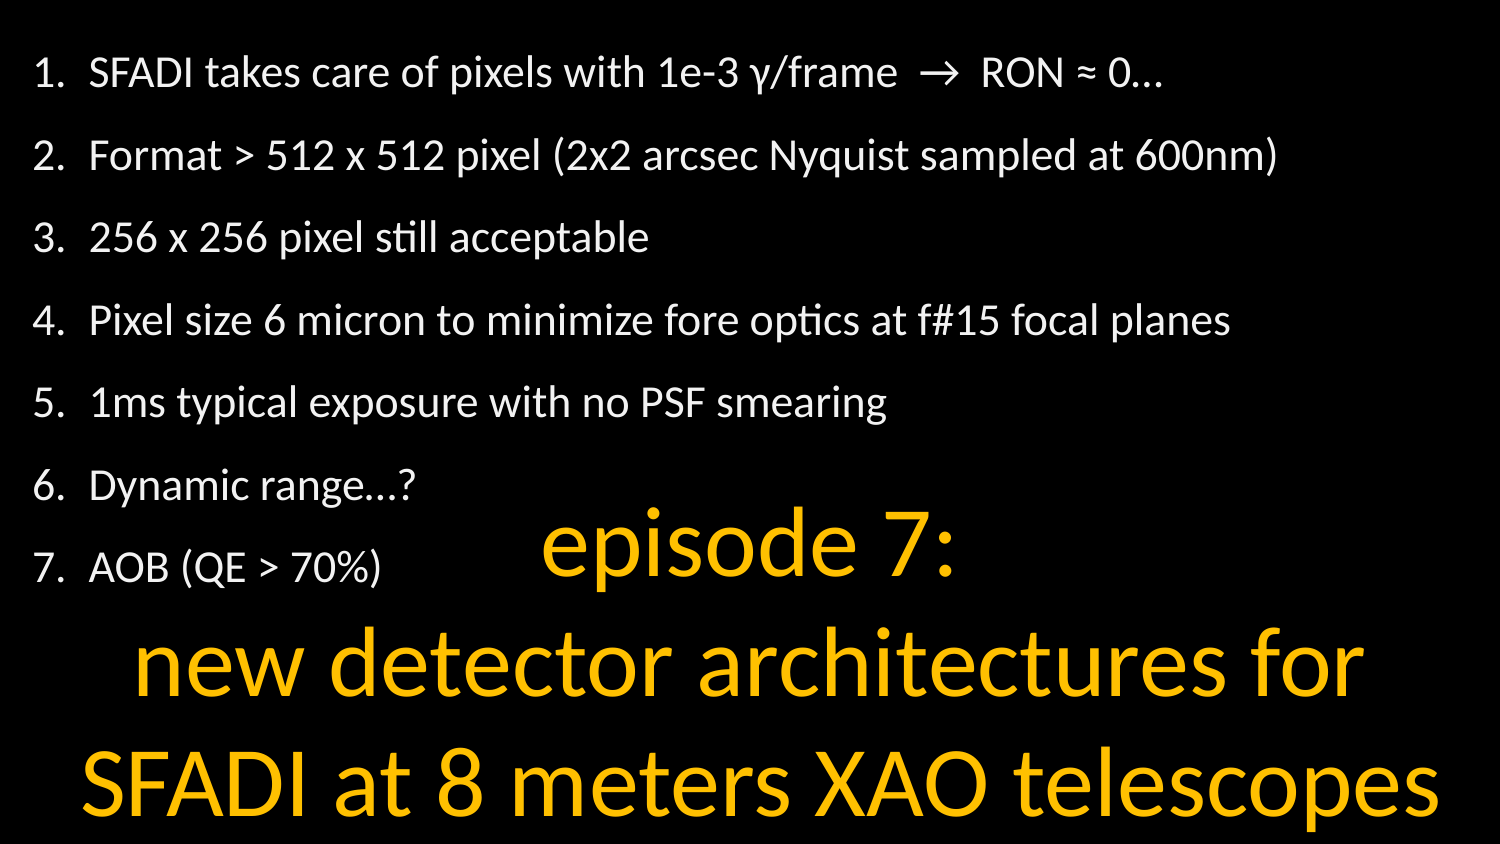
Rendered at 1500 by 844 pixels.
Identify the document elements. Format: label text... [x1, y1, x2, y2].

text_box episode 7: new detector architectures for SFADI at 8 meters XAO telescopes [42, 469, 1458, 844]
text_box SFADI takes care of pixels with 1e-3 γ/frame → RON ≈ 0… Format > 512 x 512 pixel (2x2 arcsec Nyquist sampled at 600nm) 256 x 256 pixel still acceptable Pixel size 6 micron to minimize fore optics at f#15 focal planes 1ms typical exposure with no PSF smearing Dynamic range…? AOB (QE > 70%) [17, 7, 1295, 599]
